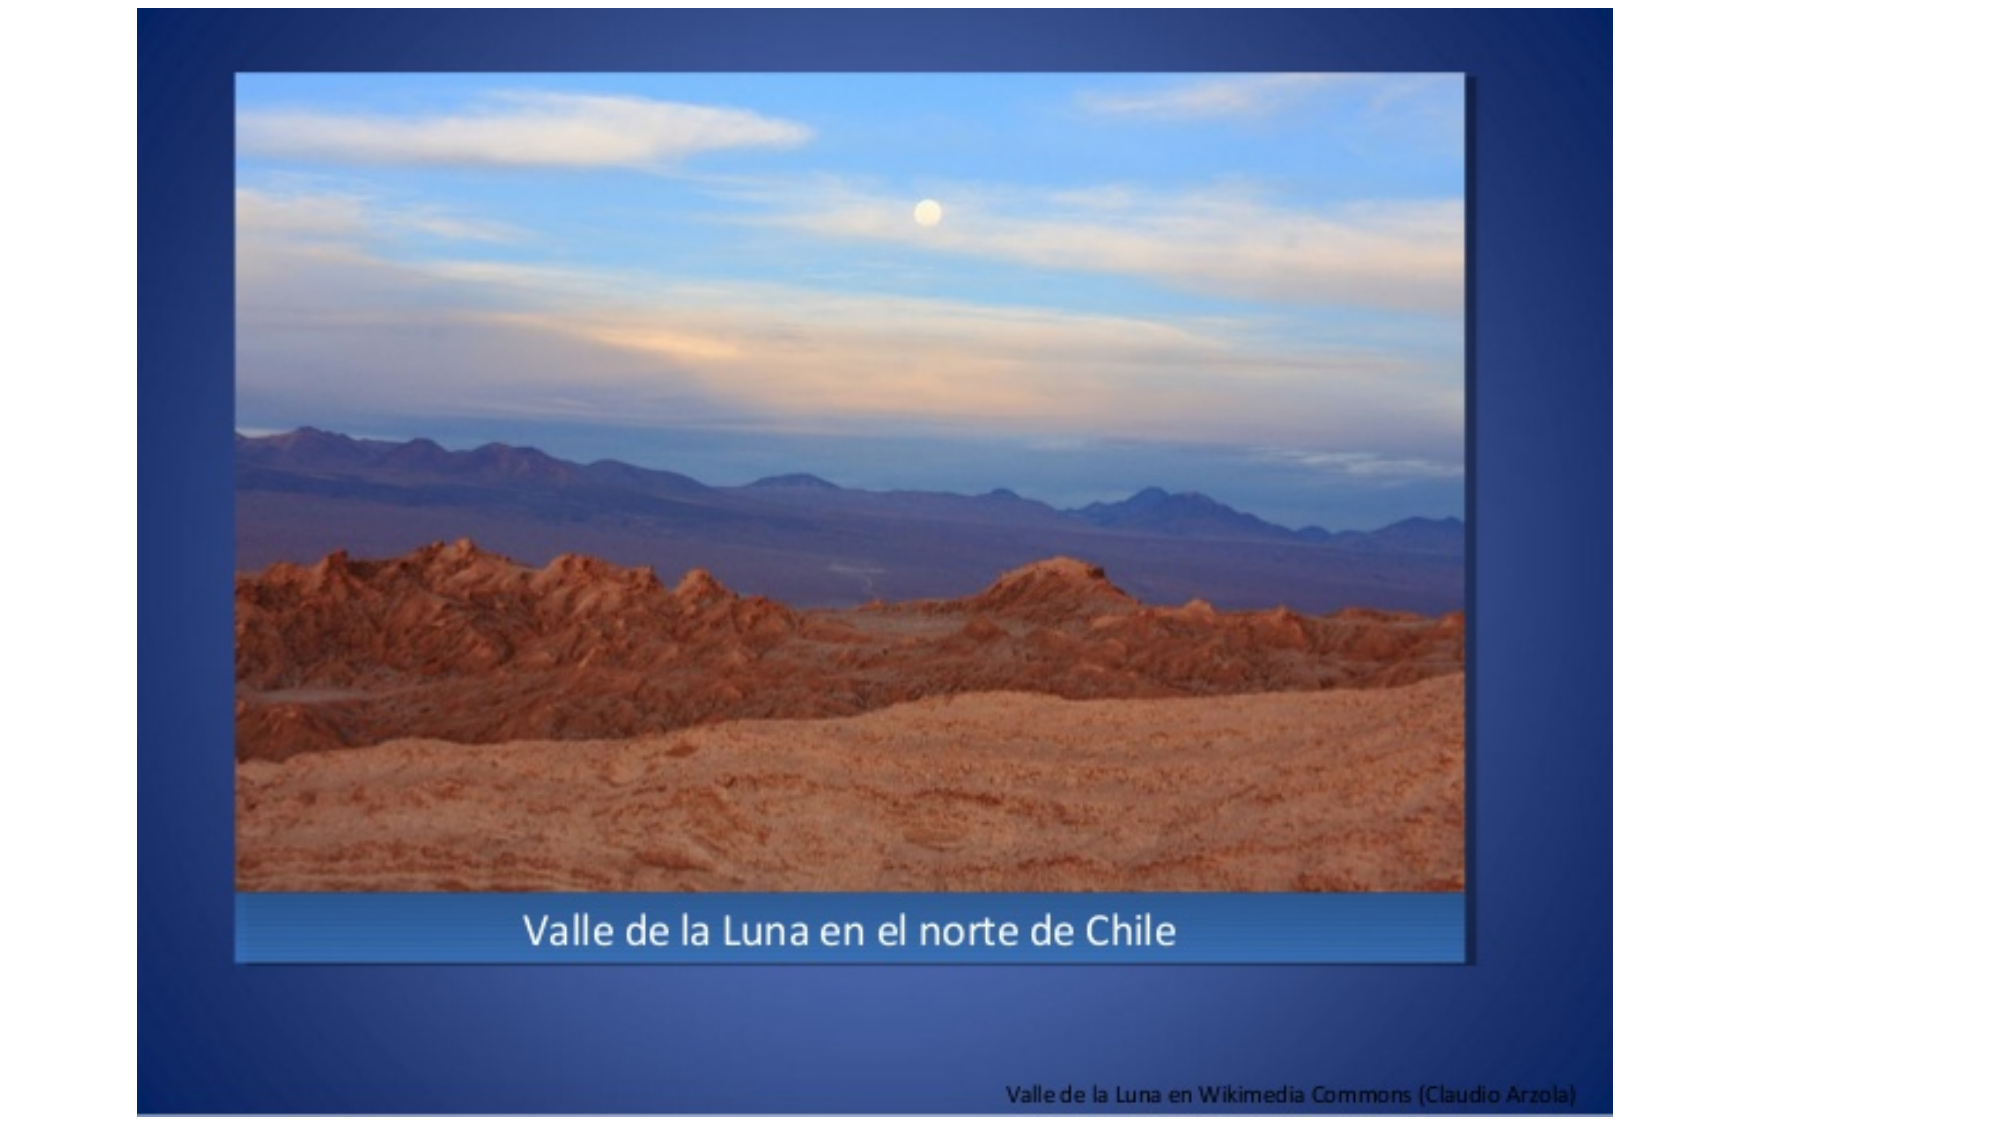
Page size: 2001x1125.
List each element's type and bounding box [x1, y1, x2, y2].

list [137, 8, 1613, 1117]
